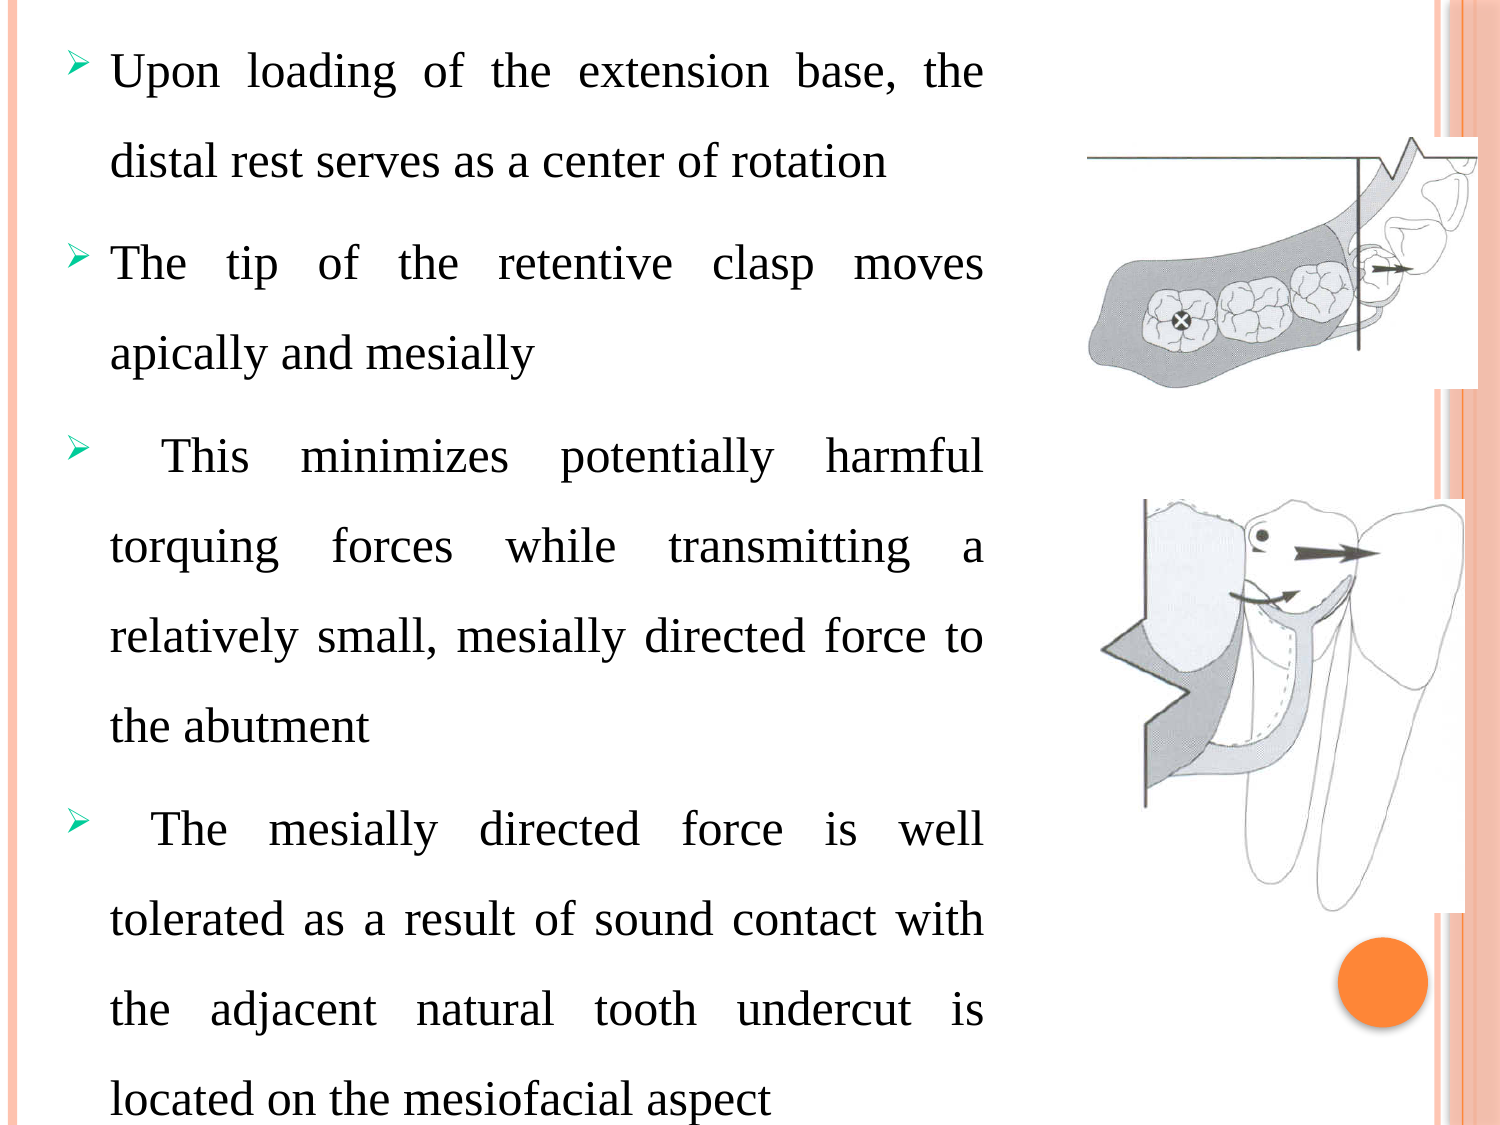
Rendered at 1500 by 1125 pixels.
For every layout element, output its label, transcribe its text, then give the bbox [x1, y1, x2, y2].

picture [1099, 499, 1466, 913]
picture [1086, 136, 1478, 389]
list Upon loading of the extension base, the distal rest serves as a center of rotation The tip of the retentive clasp moves apically and mesially This minimizes potentially harmful torquing forces while transmitting a relatively small, mesially directed force to the abutment The mesially directed force is well tolerated as a result of sound contact with the adjacent natural tooth undercut is located on the mesiofacial aspect [50, 0, 1000, 1038]
